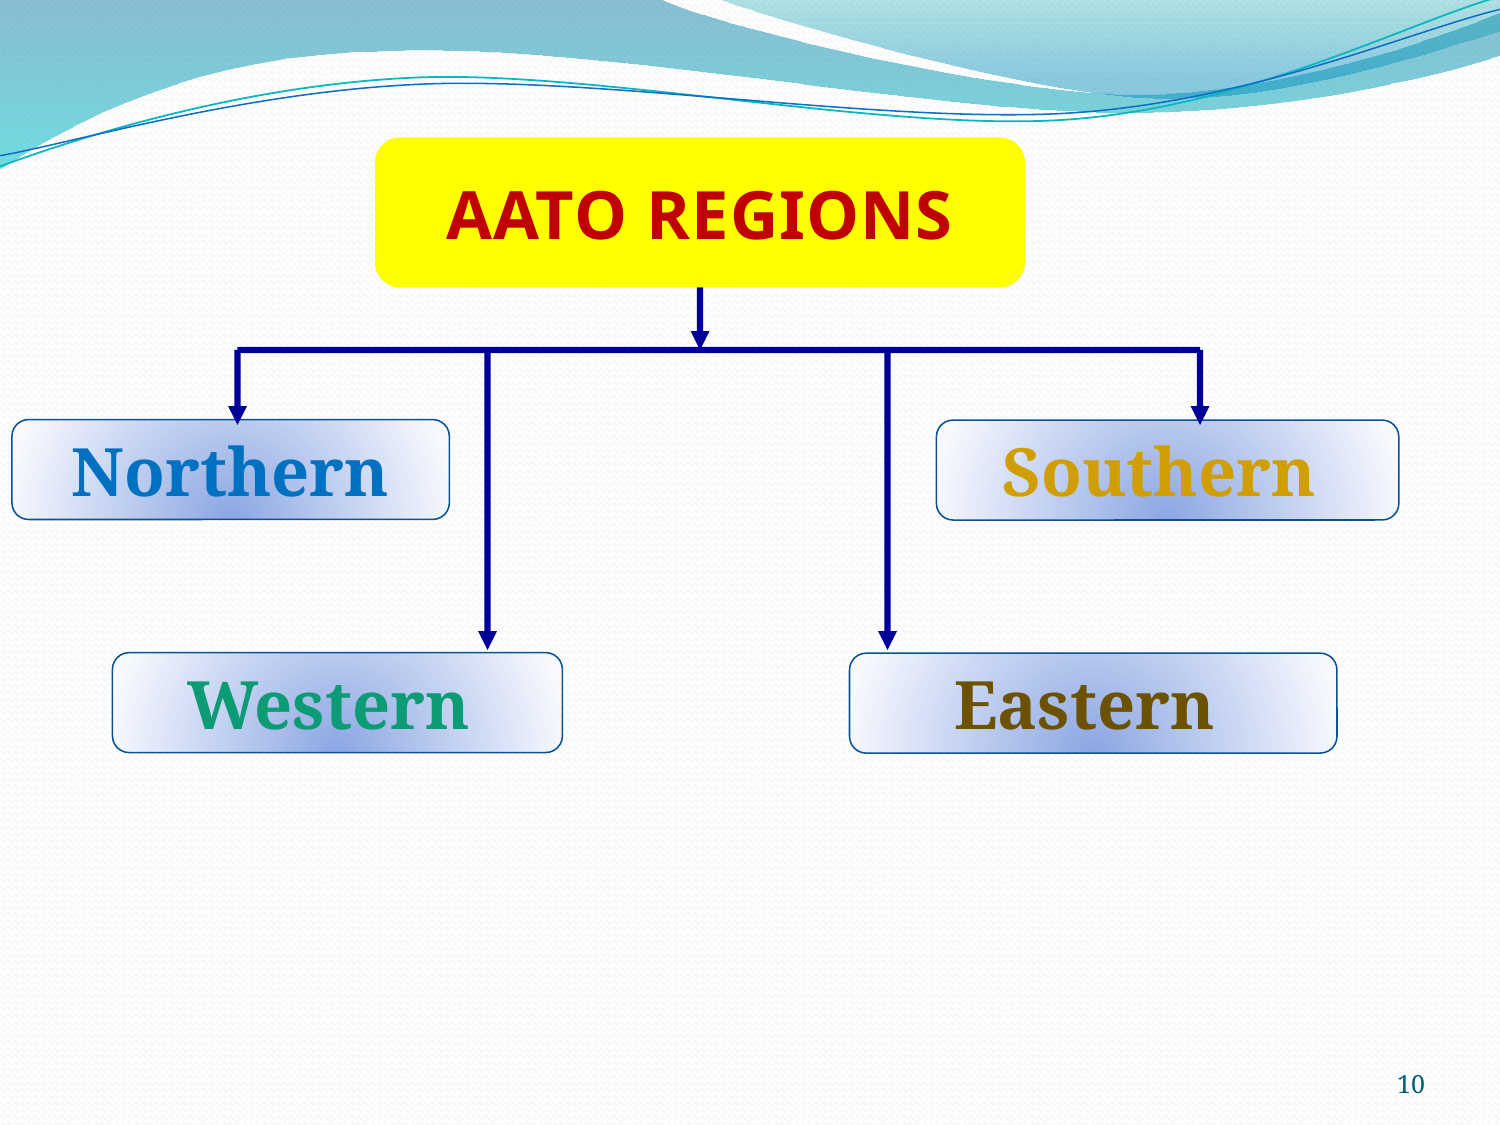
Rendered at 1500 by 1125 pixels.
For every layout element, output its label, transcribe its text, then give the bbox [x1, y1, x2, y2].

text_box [0, 131, 1412, 772]
slide_number 10 [1299, 1042, 1425, 1103]
